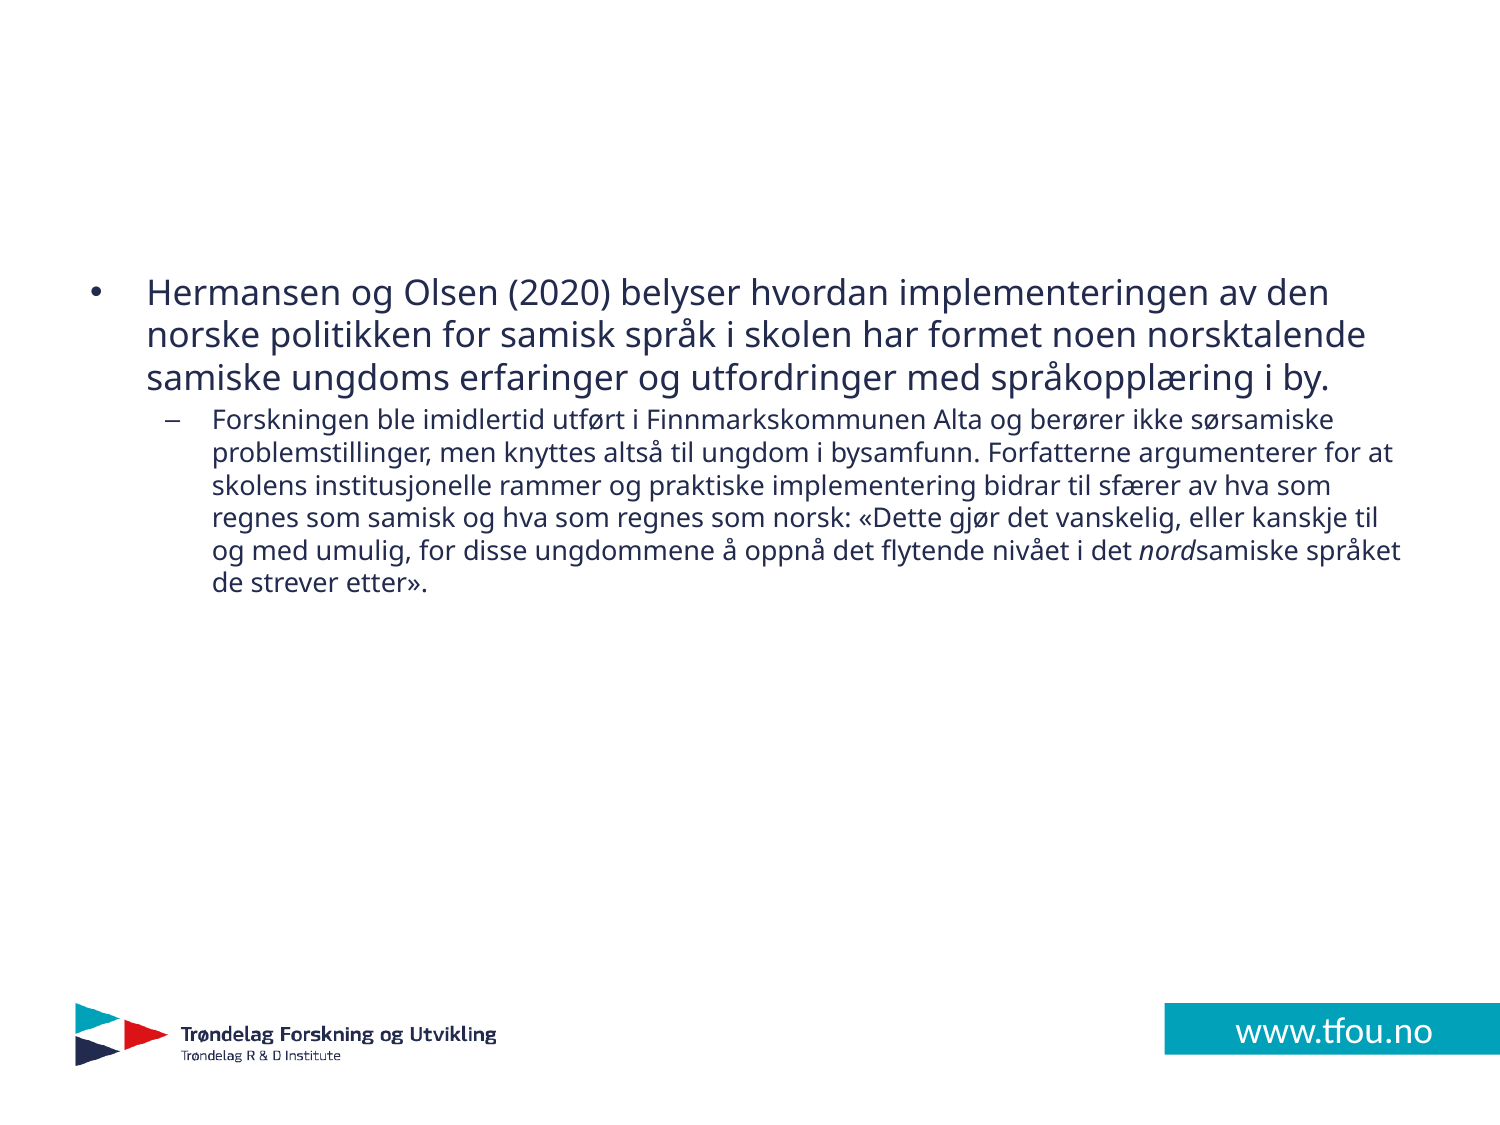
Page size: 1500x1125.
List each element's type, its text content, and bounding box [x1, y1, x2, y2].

list Hermansen og Olsen (2020) belyser hvordan implementeringen av den norske politikken for samisk språk i skolen har formet noen norsktalende samiske ungdoms erfaringer og utfordringer med språkopplæring i by. Forskningen ble imidlertid utført i Finnmarkskommunen Alta og berører ikke sørsamiske problemstillinger, men knyttes altså til ungdom i bysamfunn. Forfatterne argumenterer for at skolens institusjonelle rammer og praktiske implementering bidrar til sfærer av hva som regnes som samisk og hva som regnes som norsk: «Dette gjør det vanskelig, eller kanskje til og med umulig, for disse ungdommene å oppnå det flytende nivået i det nordsamiske språket de strever etter». [75, 262, 1425, 950]
picture [75, 1003, 496, 1066]
